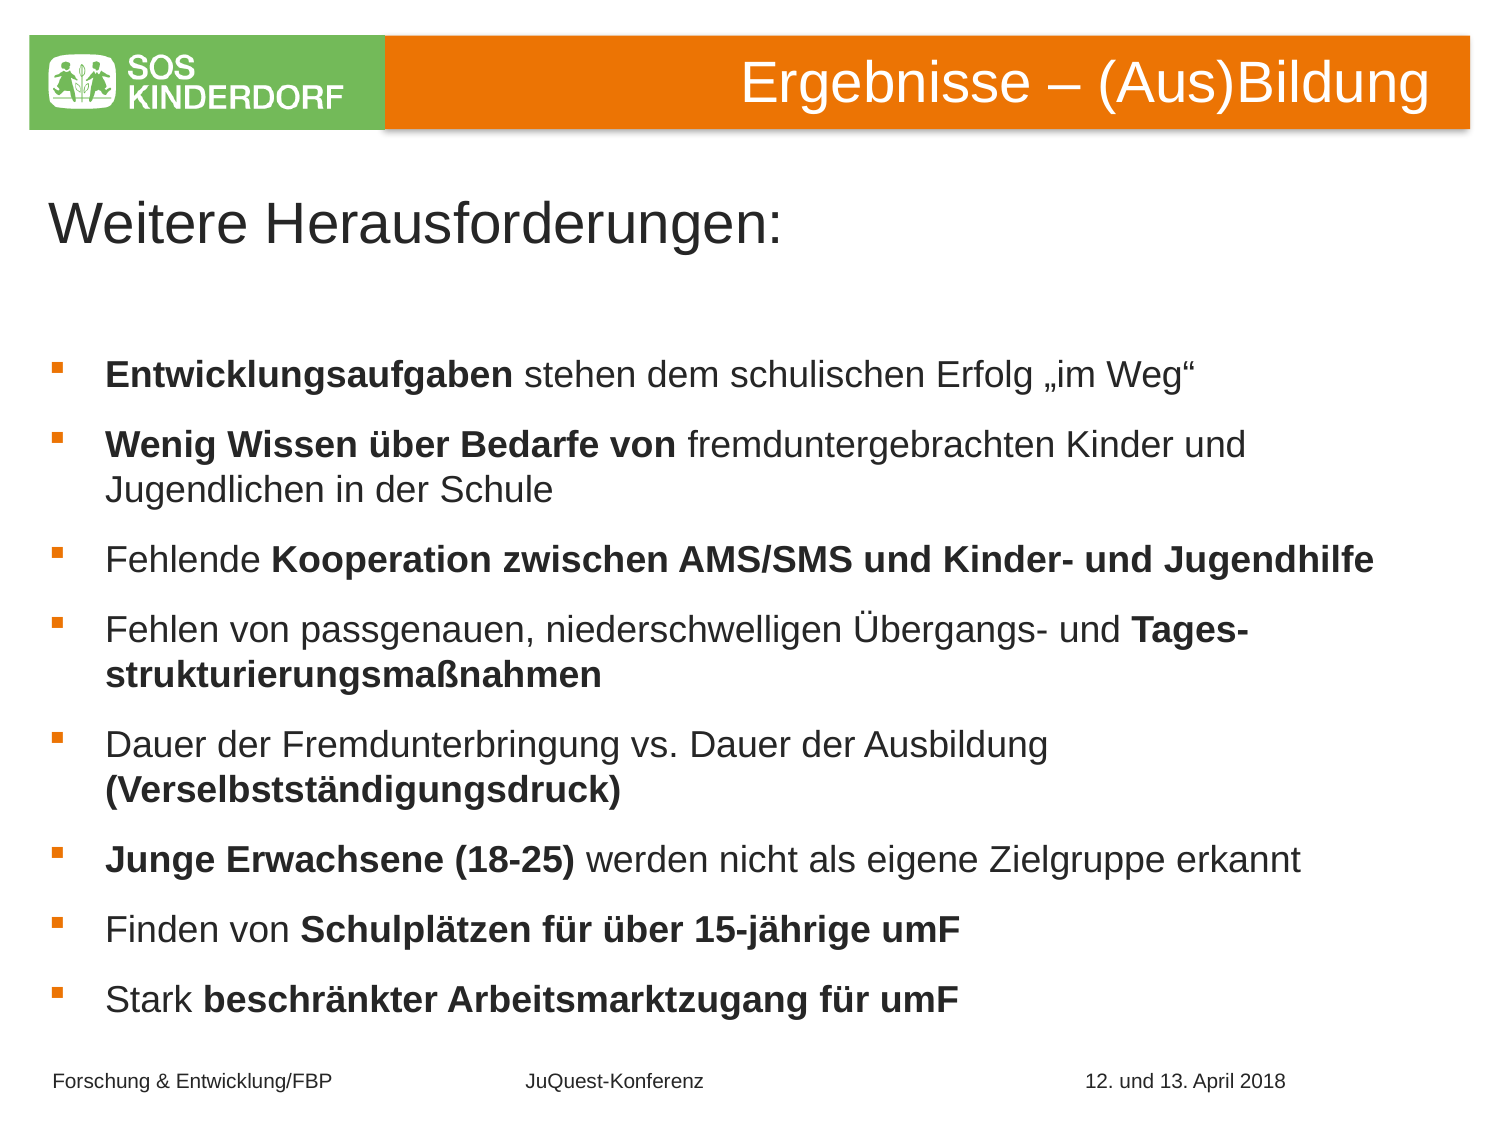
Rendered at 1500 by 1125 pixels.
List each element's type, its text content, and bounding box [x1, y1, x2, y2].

picture [29, 35, 385, 130]
title Ergebnisse – (Aus)Bildung [456, 46, 1464, 130]
list Weitere Herausforderungen: Entwicklungsaufgaben stehen dem schulischen Erfolg „im Weg“ Wenig Wissen über Bedarfe von fremduntergebrachten Kinder und Jugendlichen in der Schule Fehlende Kooperation zwischen AMS/SMS und Kinder- und Jugendhilfe Fehlen von passgenauen, niederschwelligen Übergangs- und Tages-strukturierungsmaßnahmen Dauer der Fremdunterbringung vs. Dauer der Ausbildung (Verselbstständigungsdruck) Junge Erwachsene (18-25) werden nicht als eigene Zielgruppe erkannt Finden von Schulplätzen für über 15-jährige umF Stark beschränkter Arbeitsmarktzugang für umF [33, 177, 1471, 1093]
